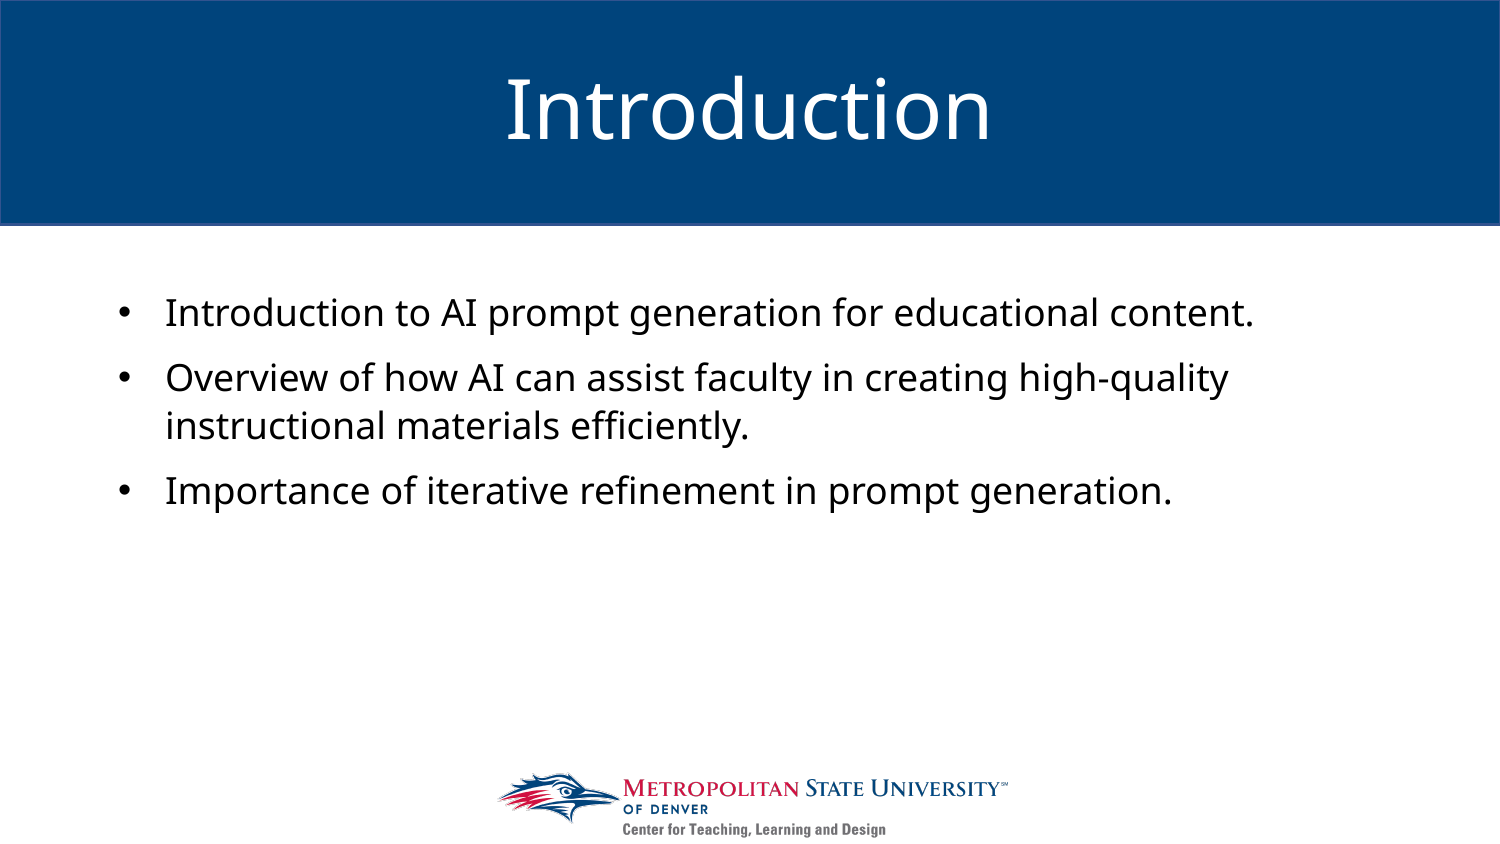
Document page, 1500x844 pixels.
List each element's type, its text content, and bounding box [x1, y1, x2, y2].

list Introduction to AI prompt generation for educational content. Overview of how AI can assist faculty in creating high-quality instructional materials efficiently. Importance of iterative refinement in prompt generation. [103, 278, 1397, 821]
picture [483, 766, 1017, 844]
title Introduction [0, 0, 1500, 225]
